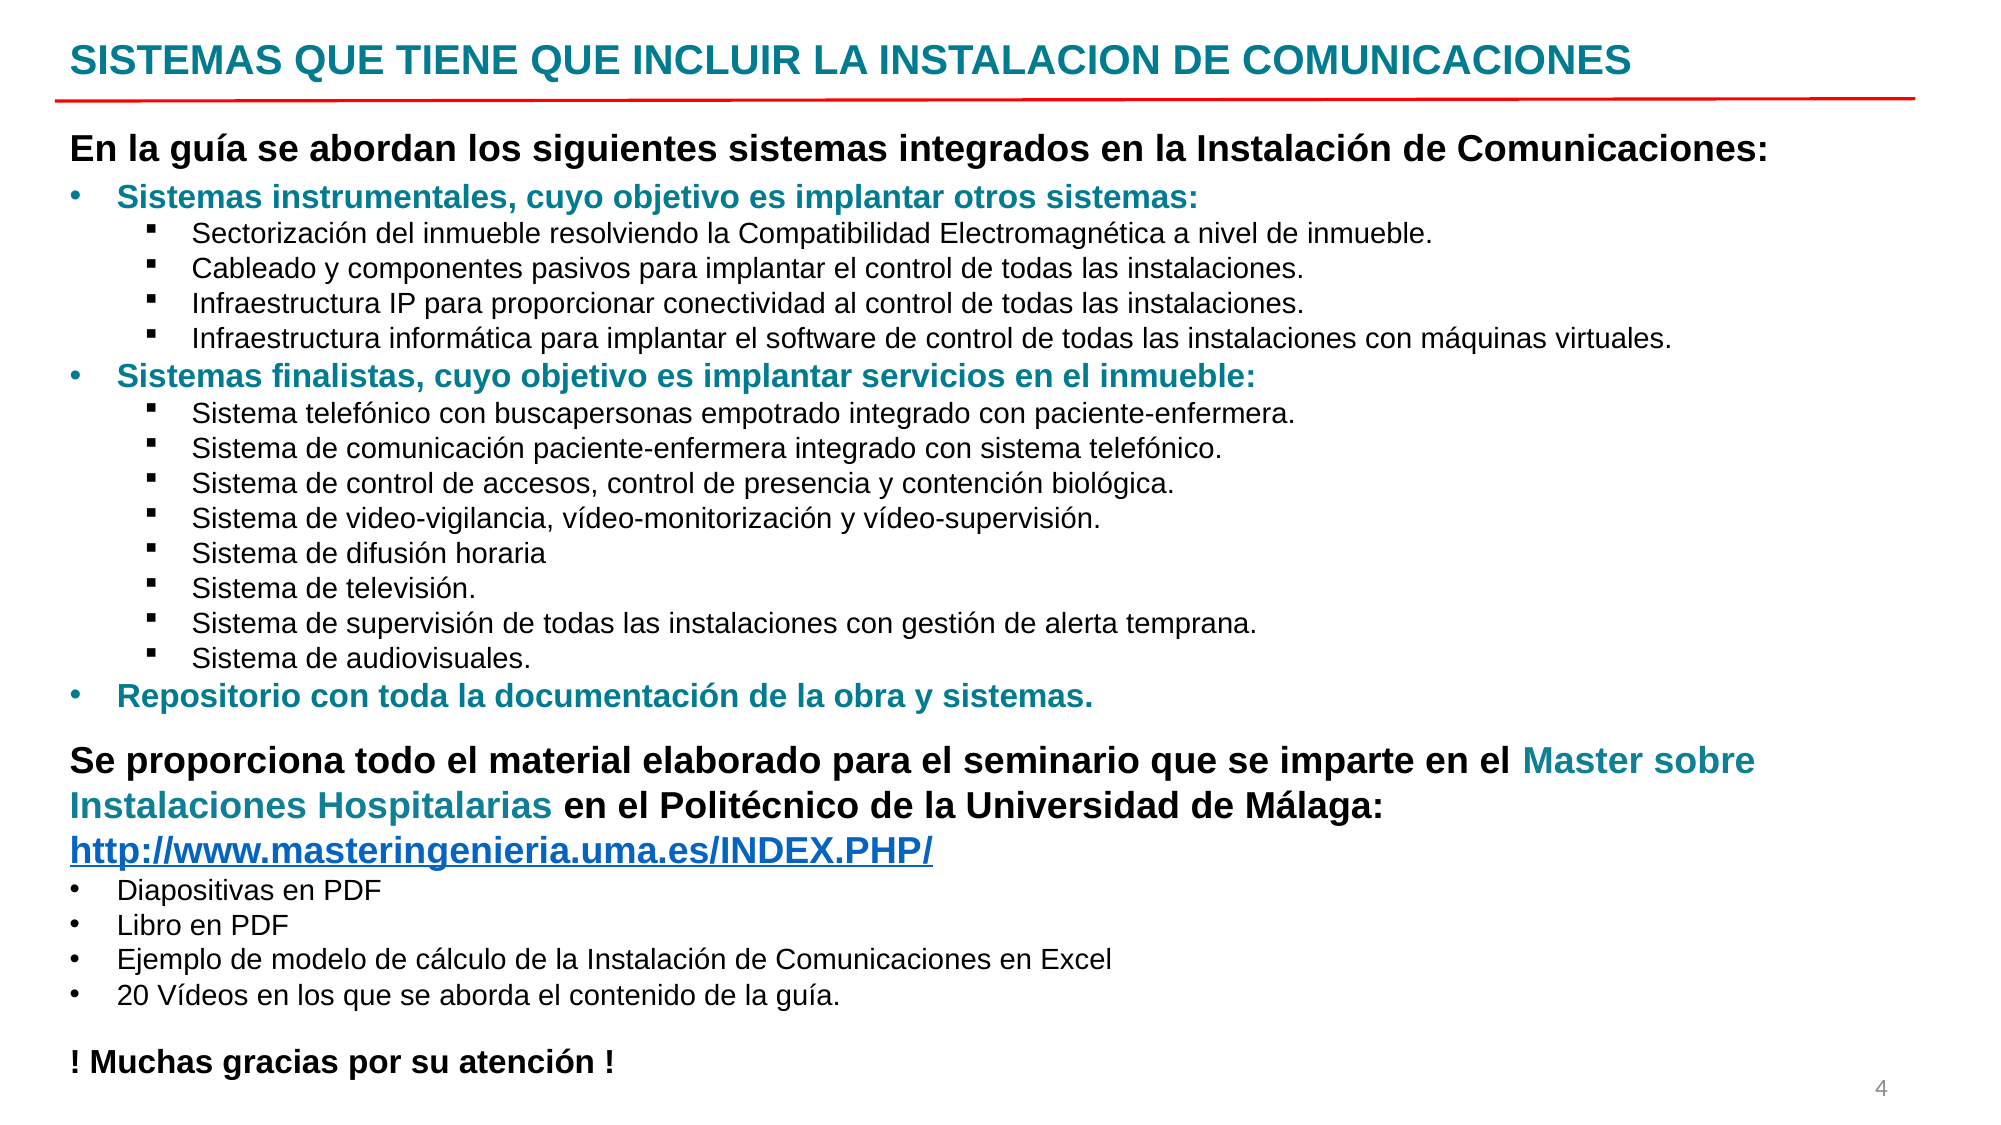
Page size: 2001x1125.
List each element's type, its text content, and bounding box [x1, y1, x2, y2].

text_box Se proporciona todo el material elaborado para el seminario que se imparte en el Master sobre Instalaciones Hospitalarias en el Politécnico de la Universidad de Málaga: http://www.masteringenieria.uma.es/INDEX.PHP/ Diapositivas en PDF Libro en PDF Ejemplo de modelo de cálculo de la Instalación de Comunicaciones en Excel 20 Vídeos en los que se aborda el contenido de la guía. [54, 683, 1960, 1019]
slide_number 4 [1452, 1088, 1903, 1117]
text_box SISTEMAS QUE TIENE QUE INCLUIR LA INSTALACION DE COMUNICACIONES [54, 25, 2000, 91]
text_box ! Muchas gracias por su atención ! [54, 1032, 1960, 1088]
text_box En la guía se abordan los siguientes sistemas integrados en la Instalación de Comunicaciones: [54, 116, 1960, 167]
text_box Sistemas instrumentales, cuyo objetivo es implantar otros sistemas: Sectorización del inmueble resolviendo la Compatibilidad Electromagnética a nivel de inmueble. Cableado y componentes pasivos para implantar el control de todas las instalaciones. Infraestructura IP para proporcionar conectividad al control de todas las instalaciones. Infraestructura informática para implantar el software de control de todas las instalaciones con máquinas virtuales. Sistemas finalistas, cuyo objetivo es implantar servicios en el inmueble: Sistema telefónico con buscapersonas empotrado integrado con paciente-enfermera. Sistema de comunicación paciente-enfermera integrado con sistema telefónico. Sistema de control de accesos, control de presencia y contención biológica. Sistema de video-vigilancia, vídeo-monitorización y vídeo-supervisión. Sistema de difusión horaria Sistema de televisión. Sistema de supervisión de todas las instalaciones con gestión de alerta temprana. Sistema de audiovisuales. Repositorio con toda la documentación de la obra y sistemas. [54, 167, 1960, 683]
